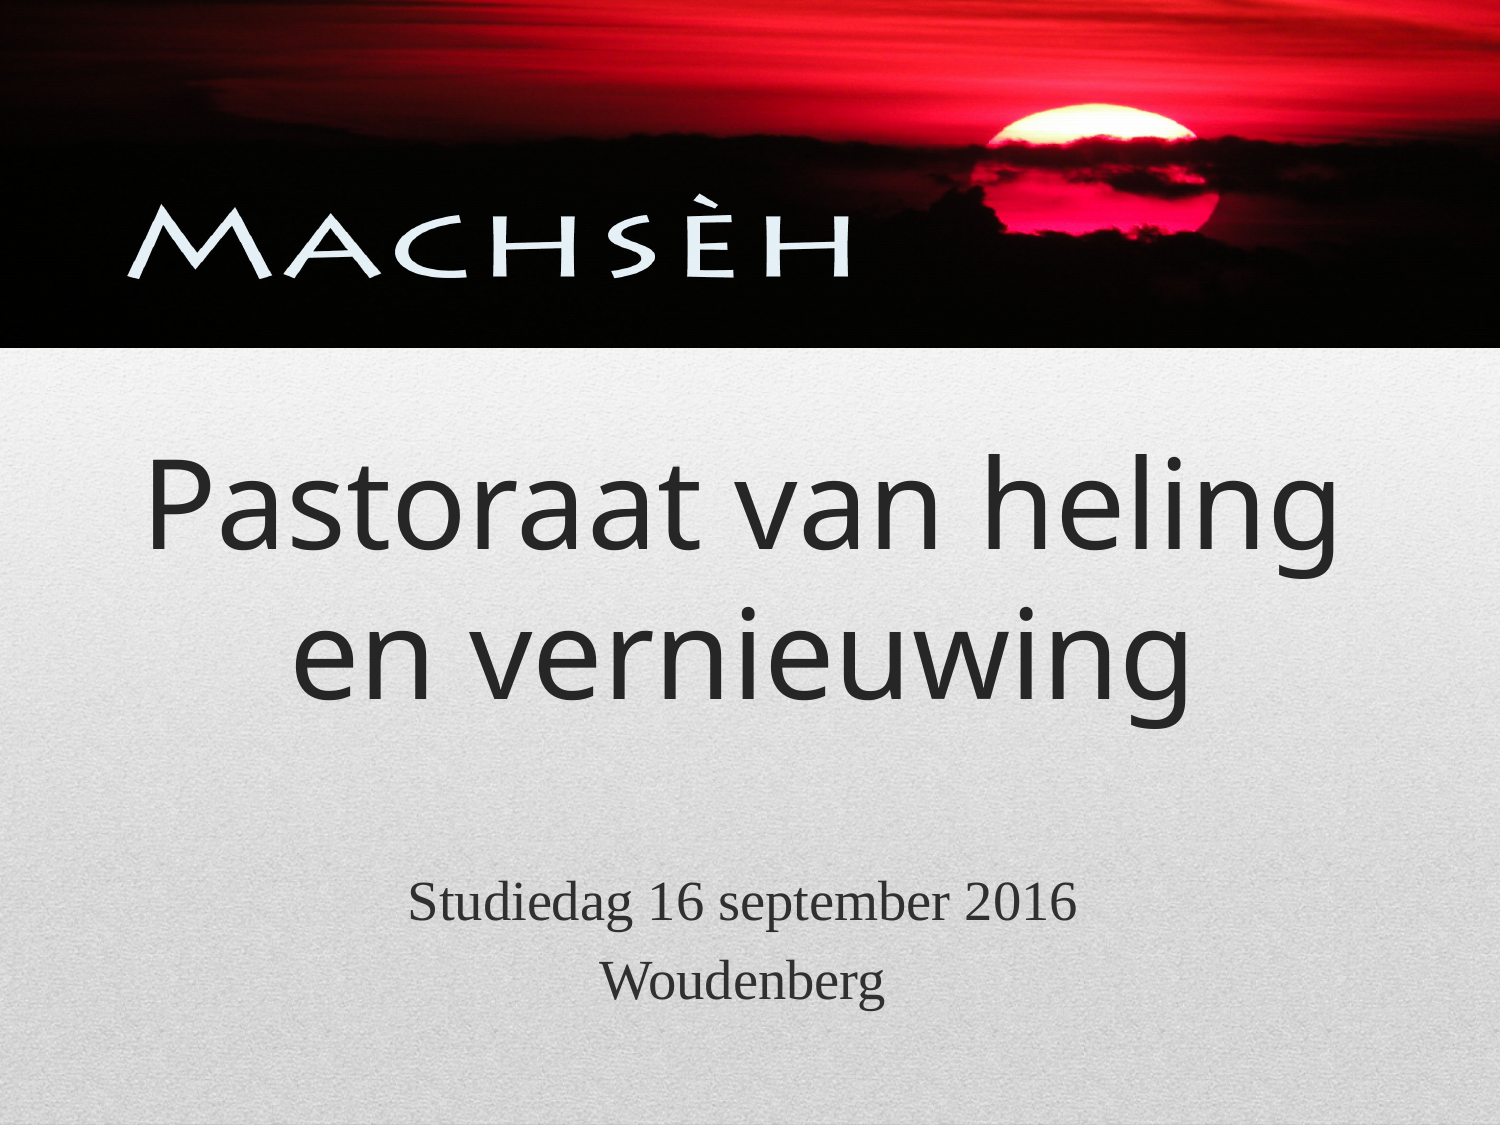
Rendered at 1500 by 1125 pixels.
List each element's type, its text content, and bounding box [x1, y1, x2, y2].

subtitle Studiedag 16 september 2016 Woudenberg [125, 856, 1361, 1019]
title Pastoraat van heling en vernieuwing [87, 446, 1399, 733]
picture [0, 0, 1500, 348]
